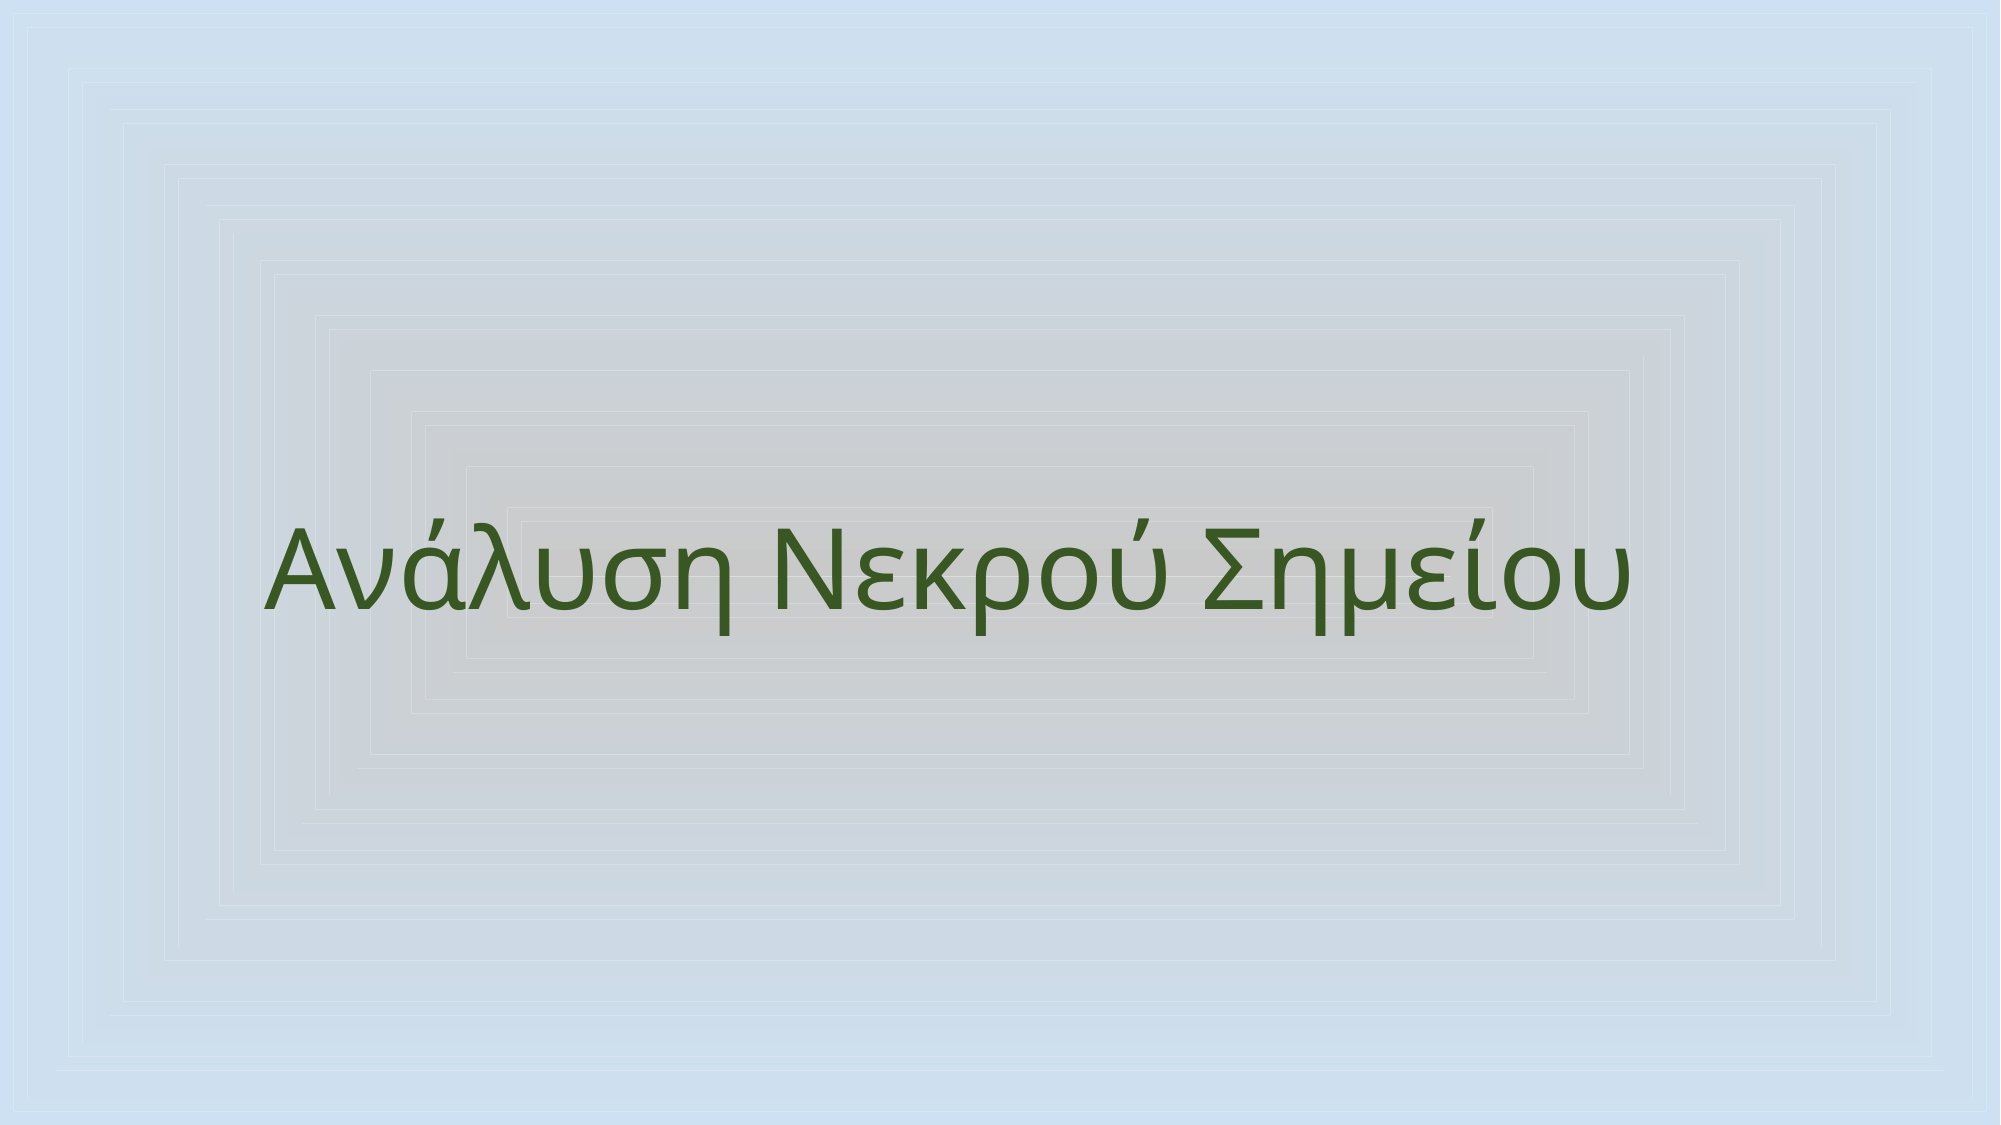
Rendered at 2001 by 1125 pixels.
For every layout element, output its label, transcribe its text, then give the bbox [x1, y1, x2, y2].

title Ανάλυση Νεκρού Σημείου [249, 183, 1829, 643]
